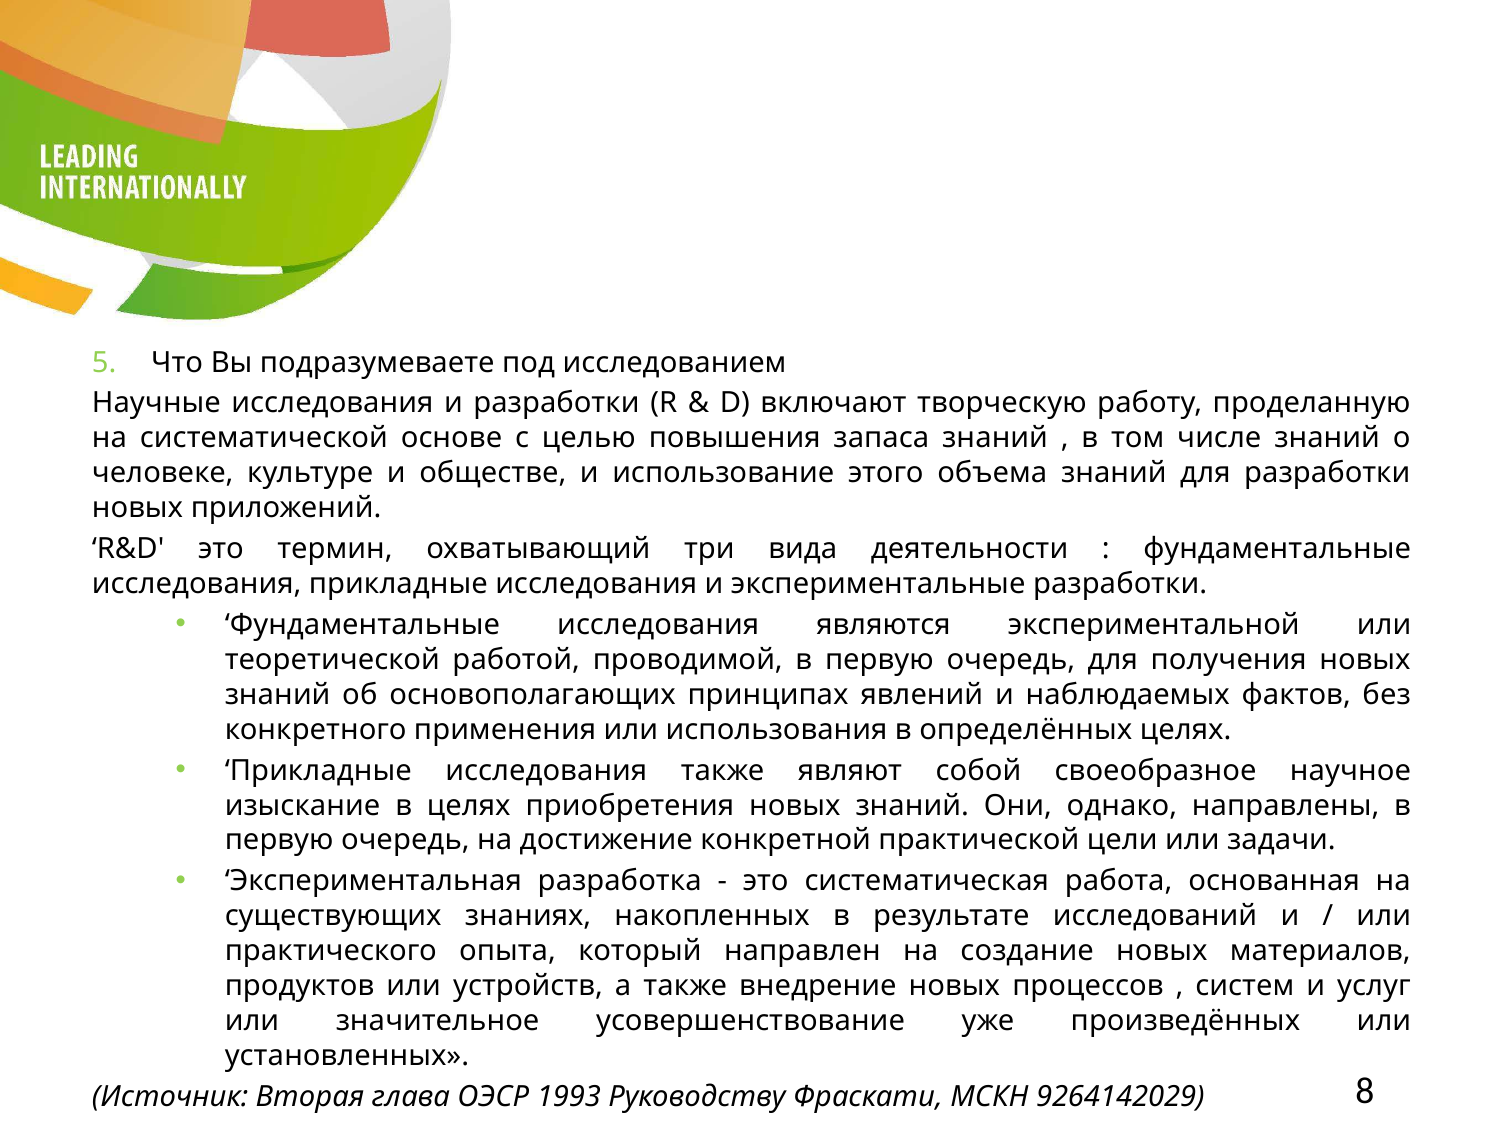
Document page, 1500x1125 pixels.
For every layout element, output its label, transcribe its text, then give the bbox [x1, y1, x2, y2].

picture [0, 0, 467, 339]
list Что Вы подразумеваете под исследованием Научные исследования и разработки (R & D) включают творческую работу, проделанную на систематической основе с целью повышения запаса знаний , в том числе знаний о человеке, культуре и обществе, и использование этого объема знаний для разработки новых приложений. ‘R&D' это термин, охватывающий три вида деятельности : фундаментальные исследования, прикладные исследования и экспериментальные разработки. ‘Фундаментальные исследования являются экспериментальной или теоретической работой, проводимой, в первую очередь, для получения новых знаний об основополагающих принципах явлений и наблюдаемых фактов, без конкретного применения или использования в определённых целях. ‘Прикладные исследования также являют собой своеобразное научное изыскание в целях приобретения новых знаний. Они, однако, направлены, в первую очередь, на достижение конкретной практической цели или задачи. ‘Экспериментальная разработка - это систематическая работа, основанная на существующих знаниях, накопленных в результате исследований и / или практического опыта, который направлен на создание новых материалов, продуктов или устройств, а также внедрение новых процессов , систем и услуг или значительное усовершенствование уже произведённых или установленных». (Источник: Вторая глава ОЭСР 1993 Руководству Фраскати, МСКН 9264142029) [76, 335, 1428, 1092]
